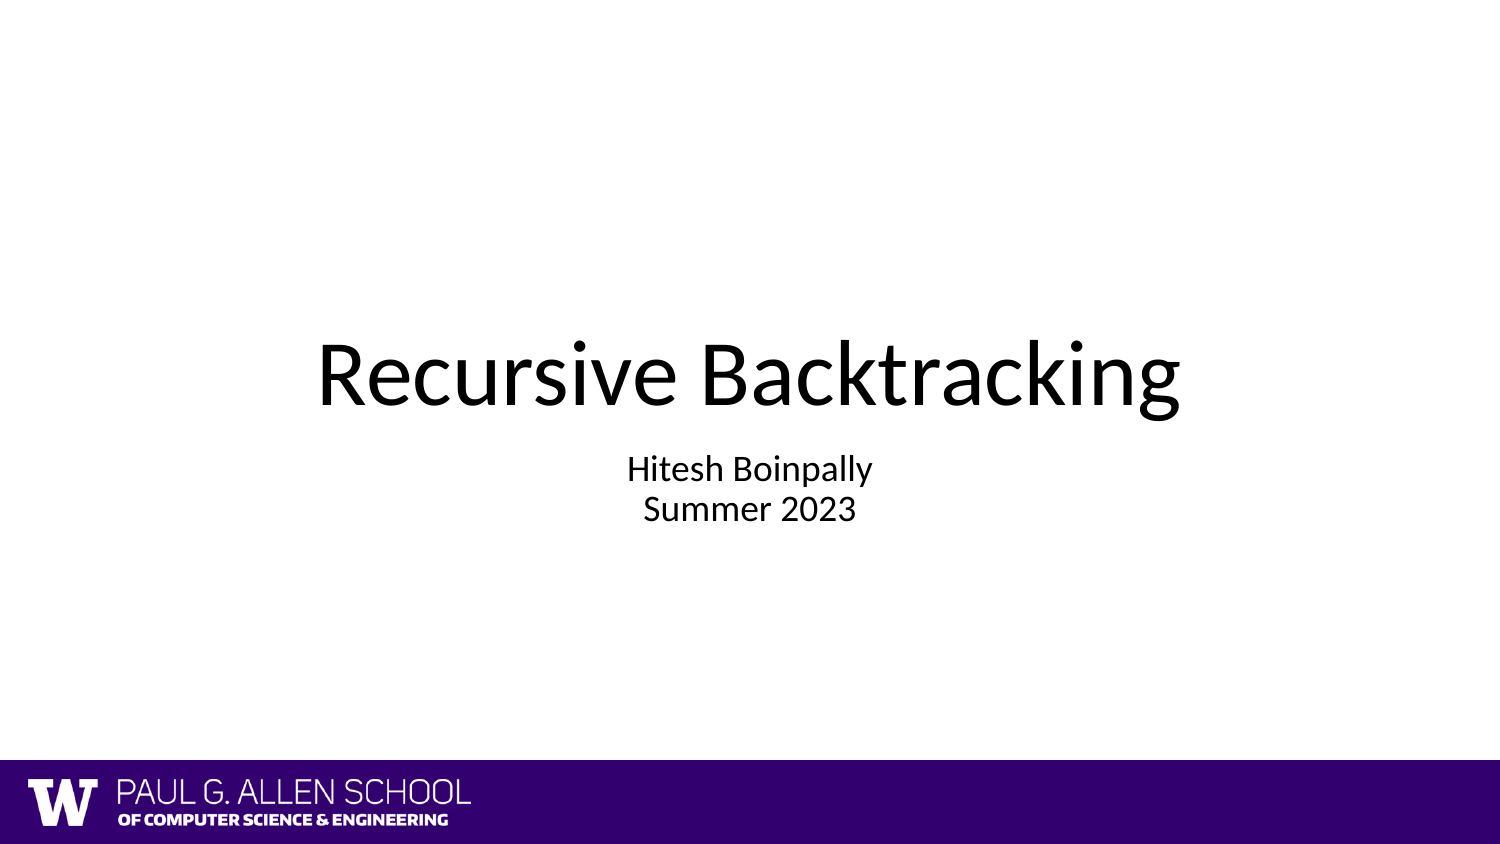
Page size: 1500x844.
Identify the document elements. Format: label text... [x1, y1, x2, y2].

picture [0, 760, 1500, 844]
title Recursive Backtracking [187, 138, 1313, 432]
subtitle Hitesh Boinpally Summer 2023 [187, 443, 1313, 568]
